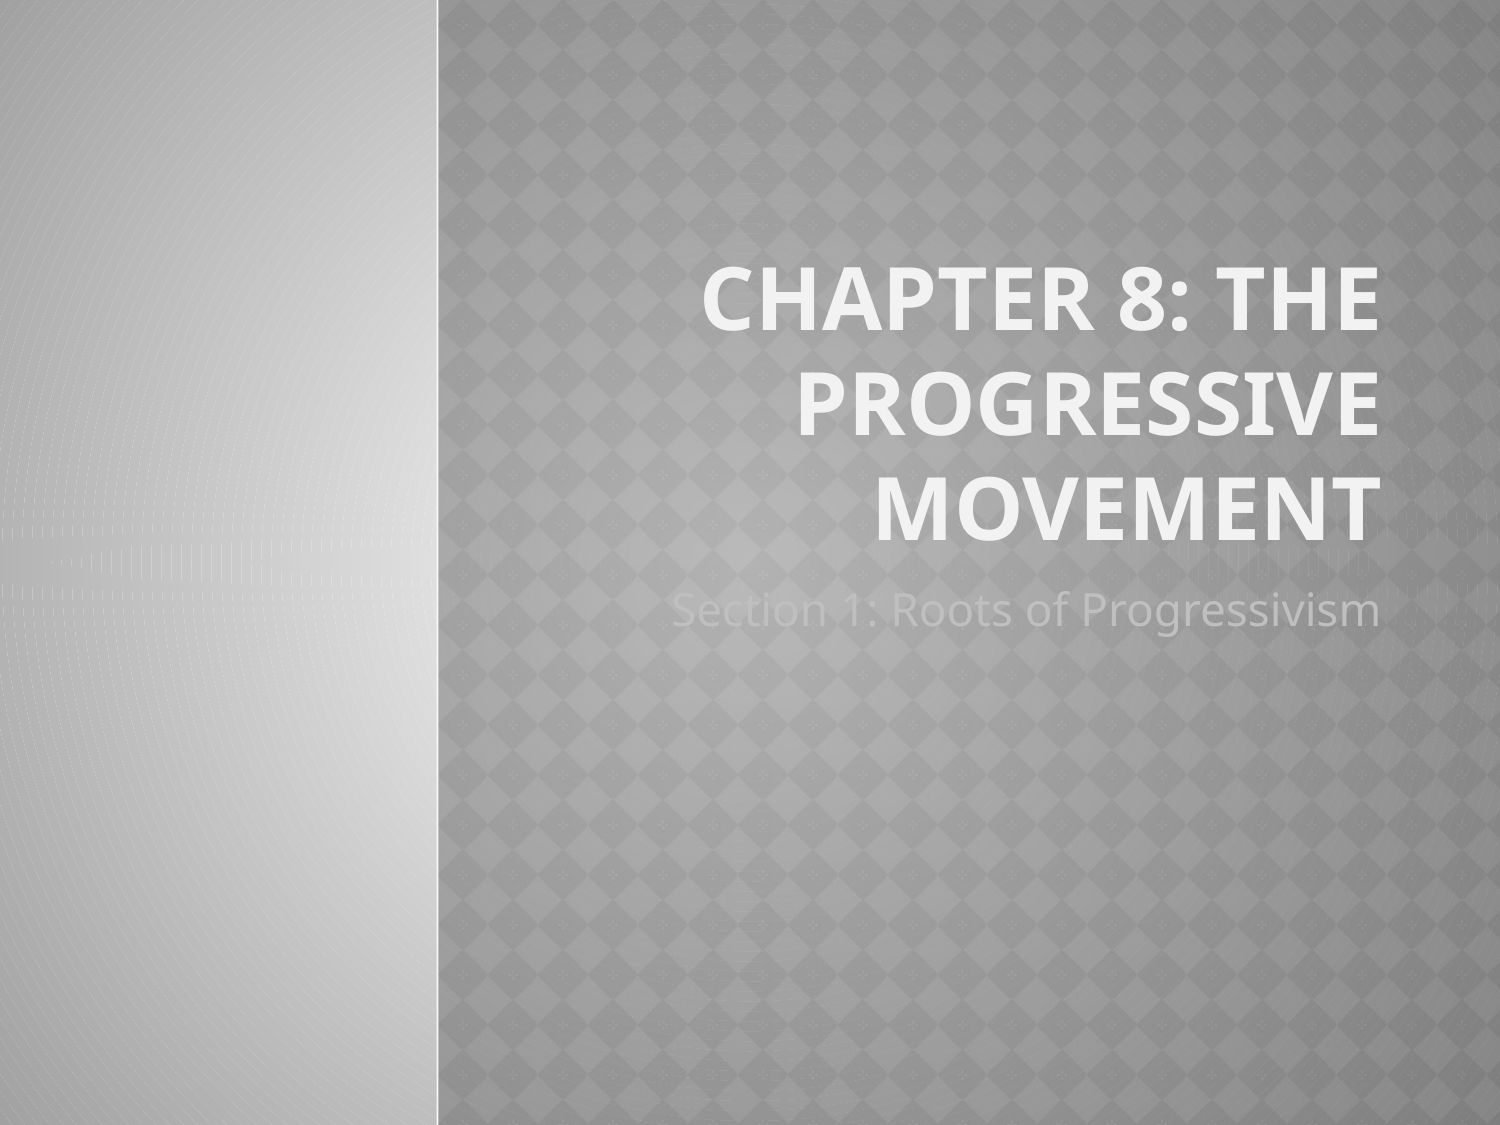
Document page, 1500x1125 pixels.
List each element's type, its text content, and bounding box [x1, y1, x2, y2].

title Chapter 8: The Progressive Movement [552, 87, 1390, 558]
subtitle Section 1: Roots of Progressivism [550, 580, 1390, 762]
